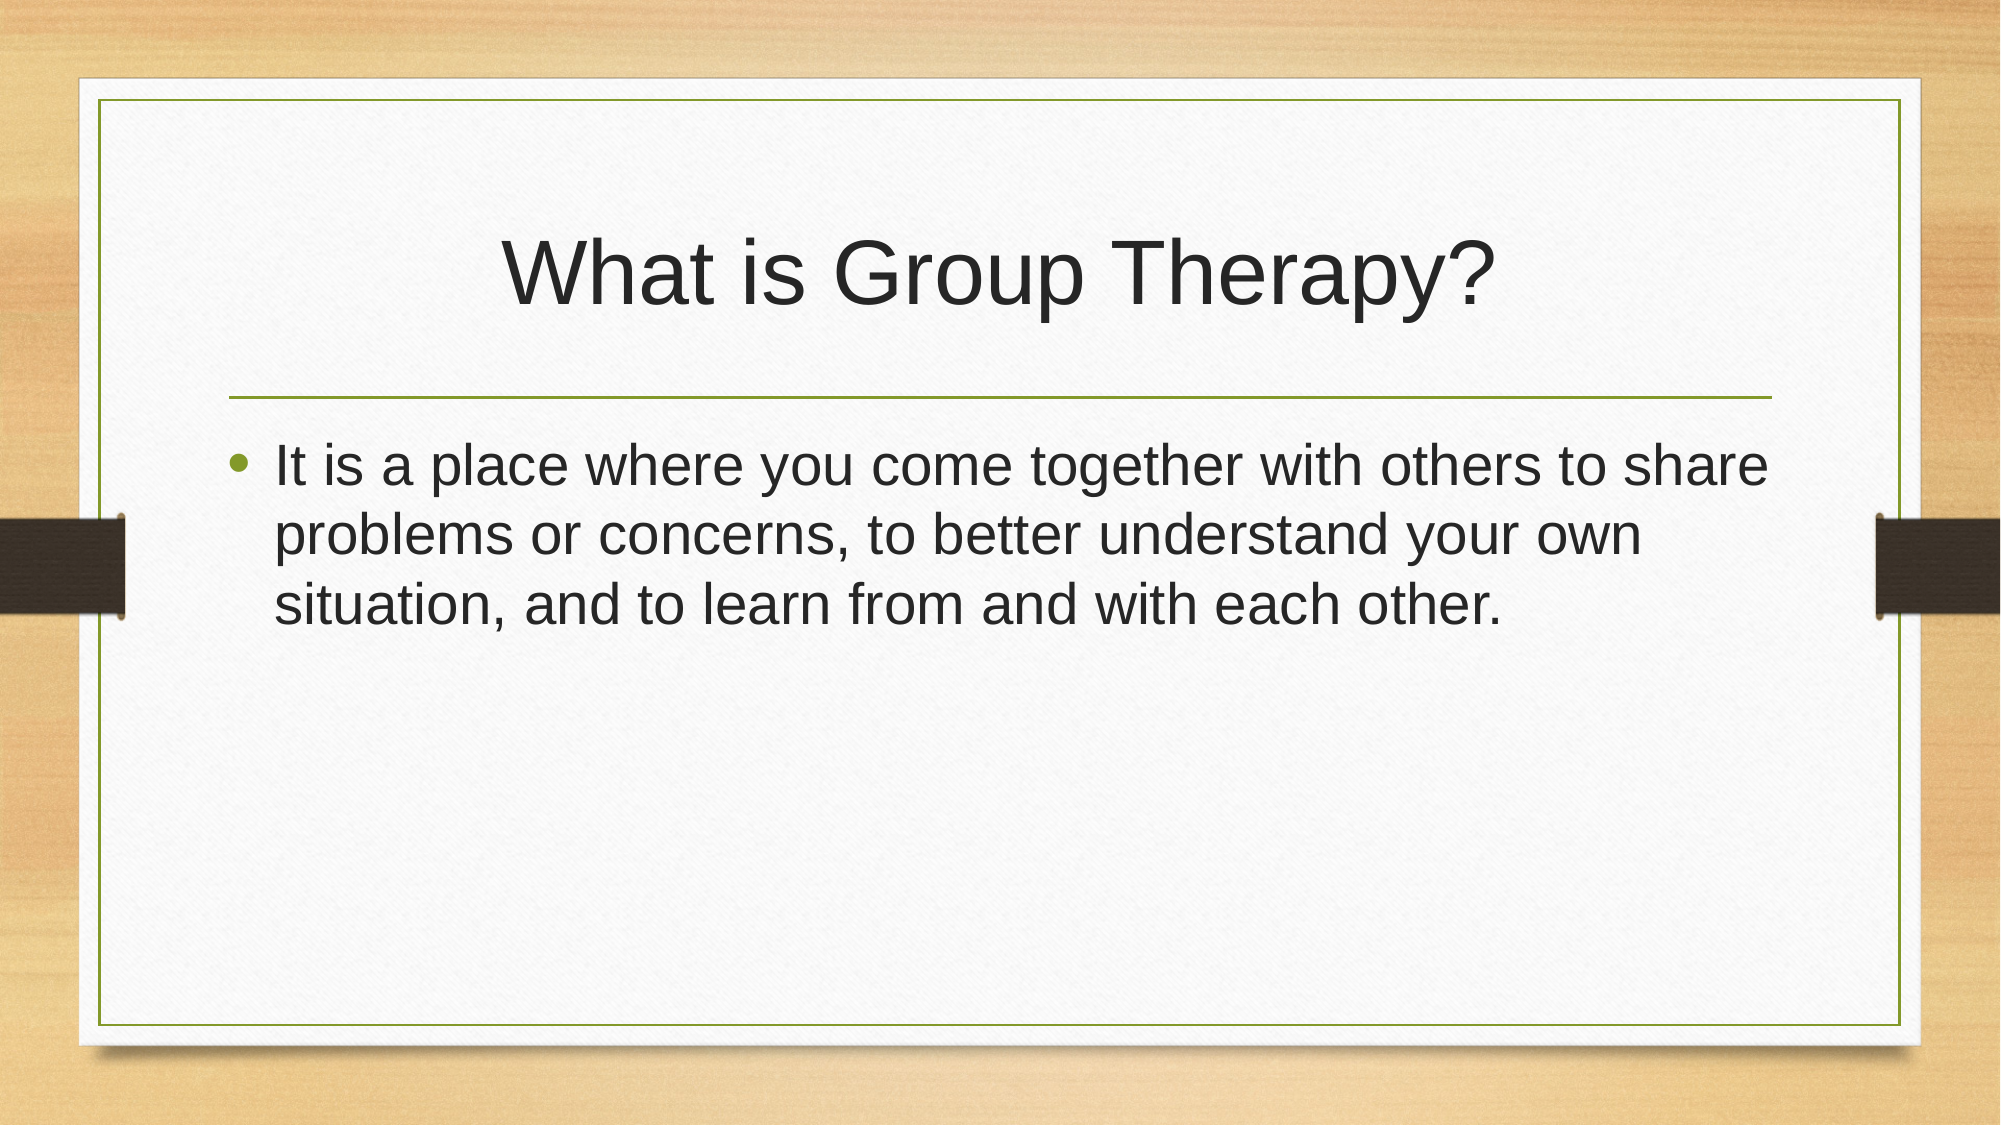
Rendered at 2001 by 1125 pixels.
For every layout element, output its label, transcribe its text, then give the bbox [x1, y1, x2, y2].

list It is a place where you come together with others to share problems or concerns, to better understand your own situation, and to learn from and with each other. [212, 419, 1788, 964]
picture [0, 0, 2001, 1125]
title What is Group Therapy? [212, 161, 1788, 375]
